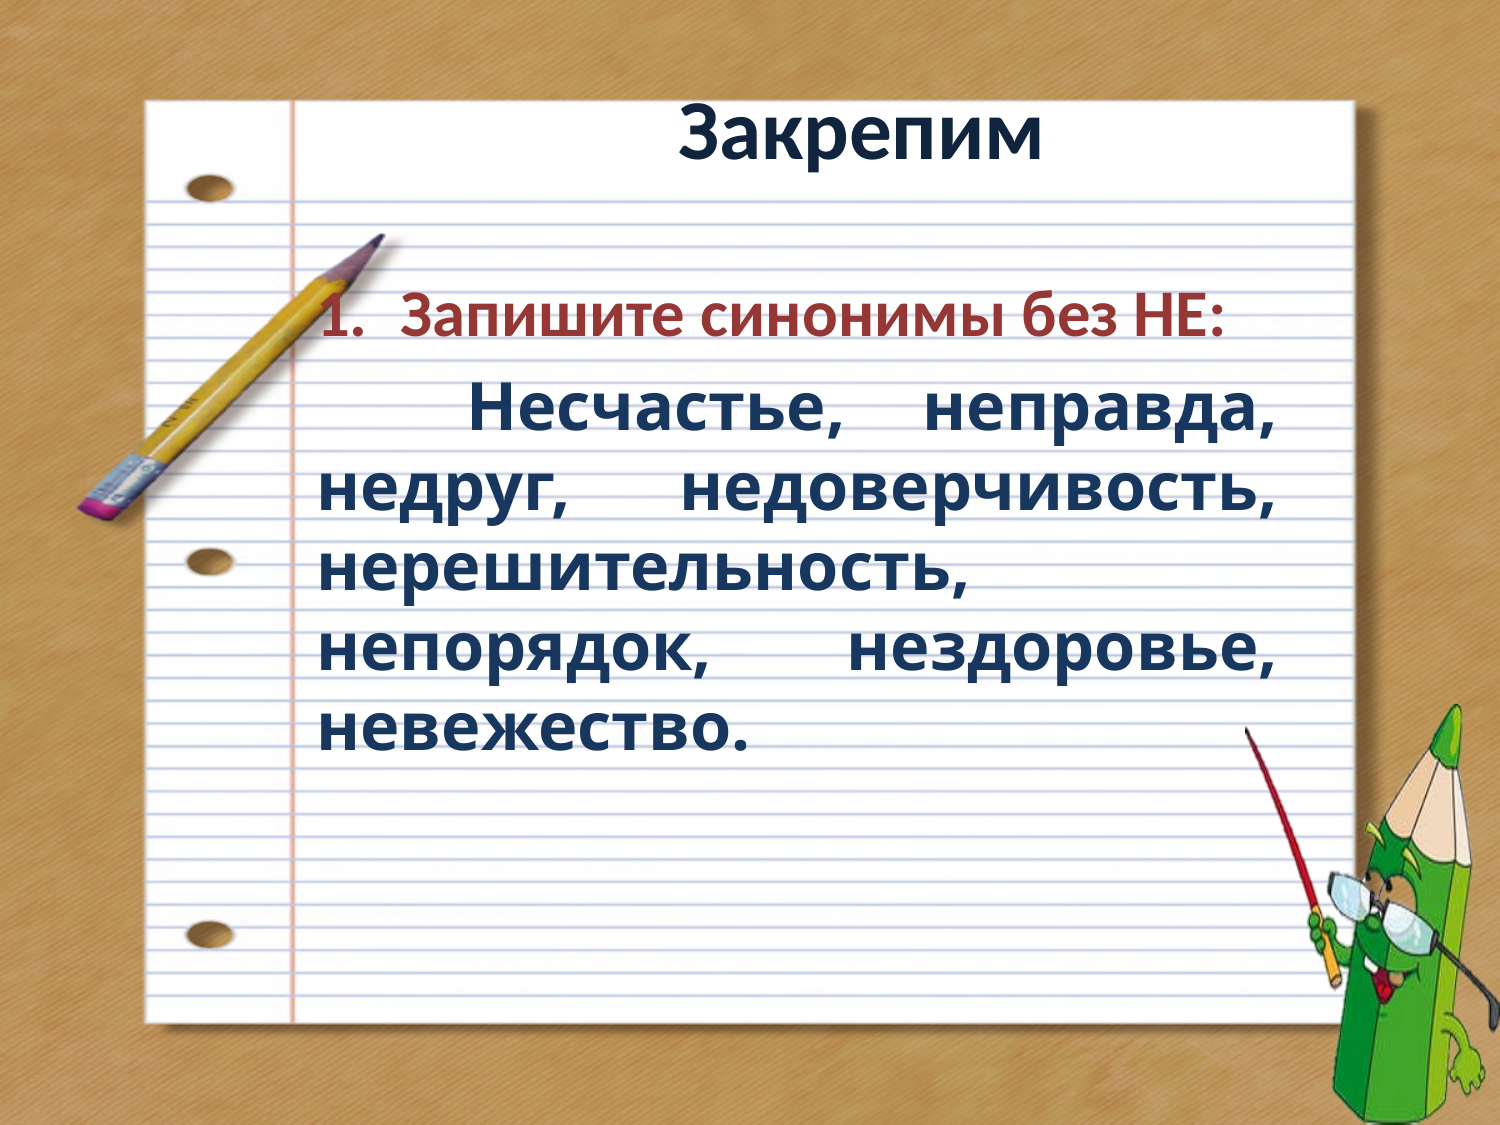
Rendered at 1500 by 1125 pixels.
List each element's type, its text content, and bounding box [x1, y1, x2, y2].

picture [0, 0, 1500, 1125]
title Закрепим [383, 66, 1341, 185]
list Запишите синонимы без НЕ: Несчастье, неправда, недруг, недоверчивость, нерешительность, непорядок, нездоровье, невежество. [301, 262, 1294, 1083]
